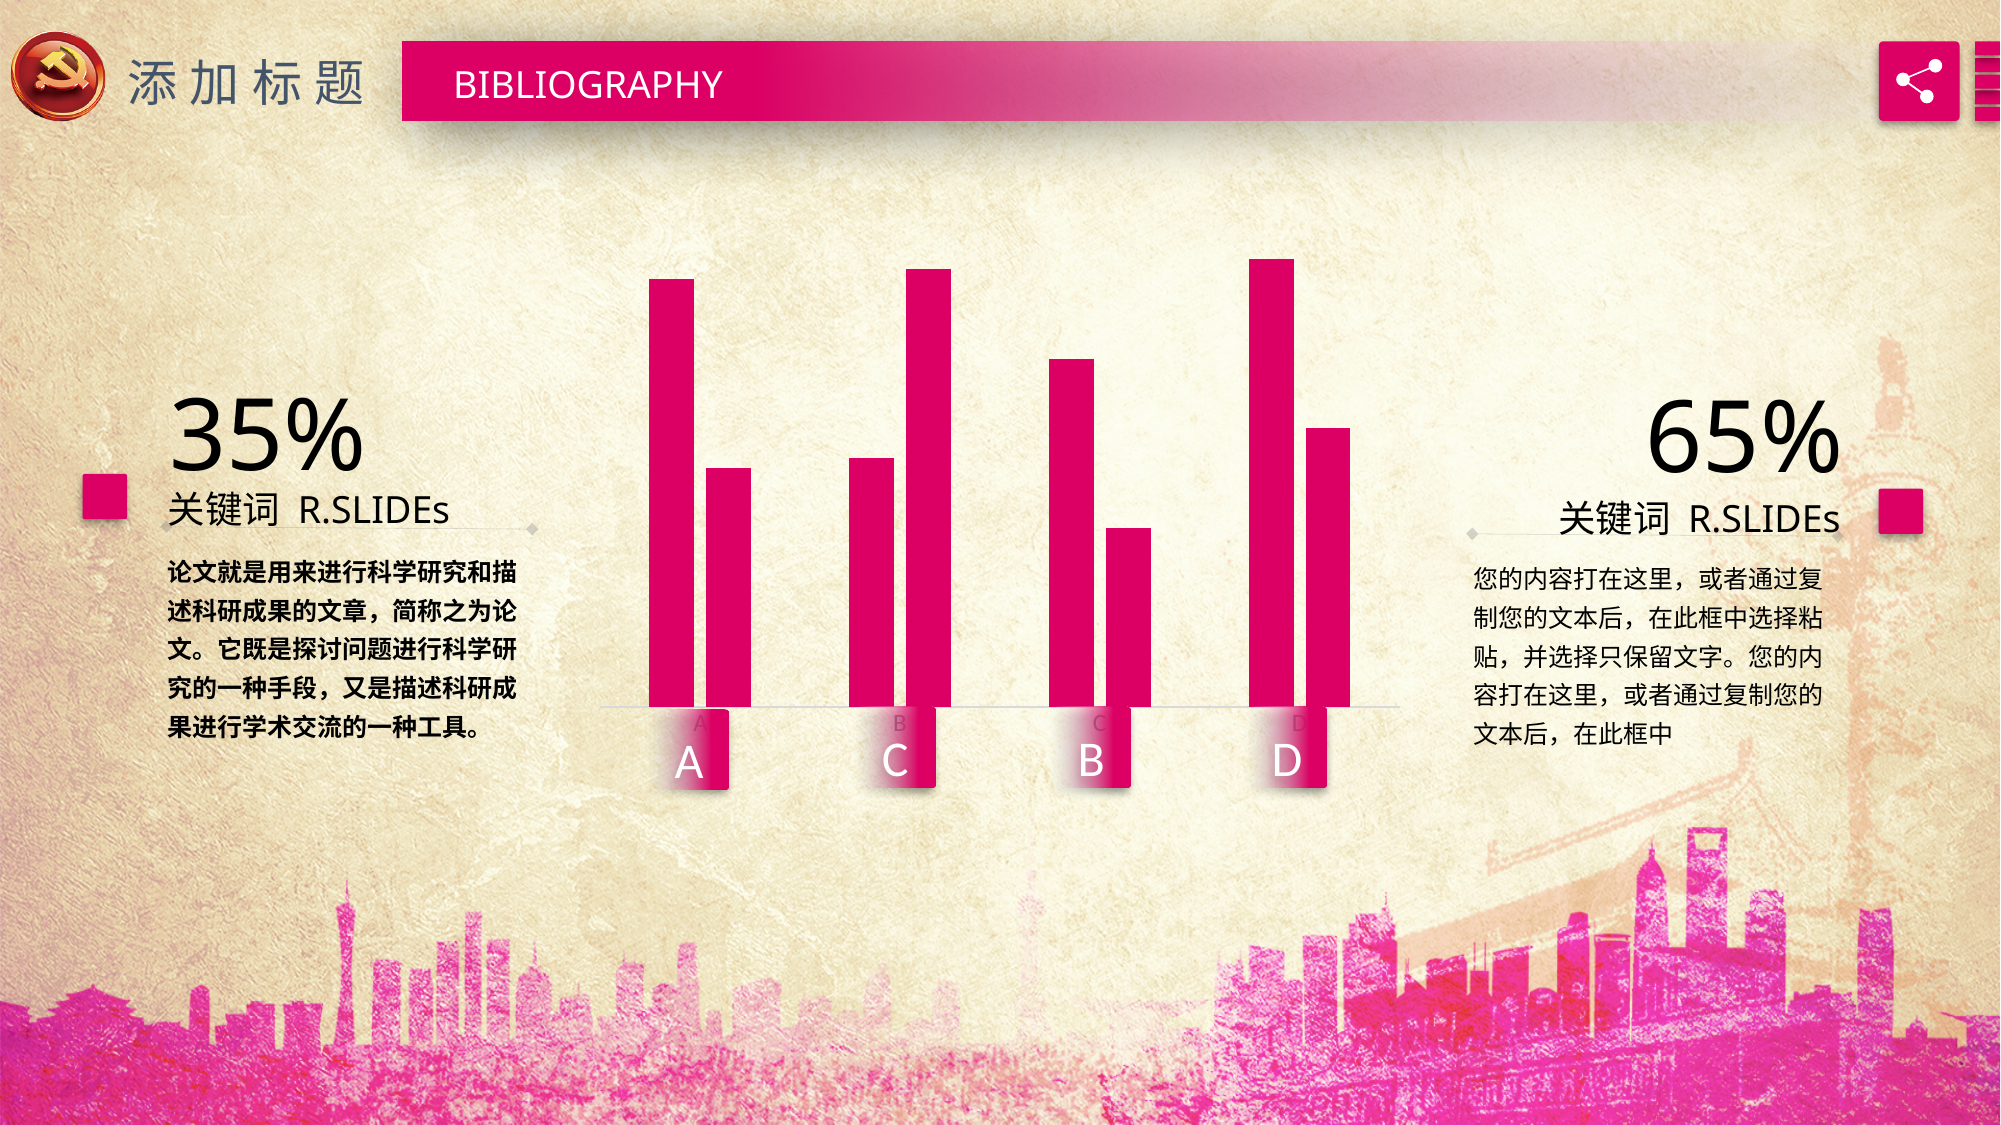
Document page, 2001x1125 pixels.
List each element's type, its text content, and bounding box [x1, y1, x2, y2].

text_box D [1245, 750, 1328, 789]
text_box 您的内容打在这里，或者通过复制您的文本后，在此框中选择粘贴，并选择只保留文字。您的内容打在这里，或者通过复制您的文本后，在此框中 [1458, 546, 1852, 757]
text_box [1878, 41, 2000, 121]
picture [0, 0, 2001, 1125]
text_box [1472, 533, 1839, 537]
text_box 论文就是用来进行科学研究和描述科研成果的文章，简称之为论文。它既是探讨问题进行科学研究的一种手段，又是描述科研成果进行学术交流的一种工具。 [152, 539, 547, 750]
text_box [1877, 487, 1925, 535]
text_box A [648, 750, 730, 791]
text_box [166, 526, 533, 530]
text_box C [854, 750, 937, 789]
text_box 添加标题 [139, 43, 380, 119]
text_box 65% [1630, 329, 1859, 501]
text_box 35% [154, 327, 383, 499]
text_box 关键词 R.SLIDEs [1543, 473, 1856, 548]
text_box [402, 40, 2000, 122]
text_box [81, 472, 129, 521]
text_box 关键词 R.SLIDEs [152, 465, 494, 539]
text_box B [1050, 750, 1132, 789]
chart [583, 198, 1417, 750]
text_box BIBLIOGRAPHY [437, 53, 738, 114]
